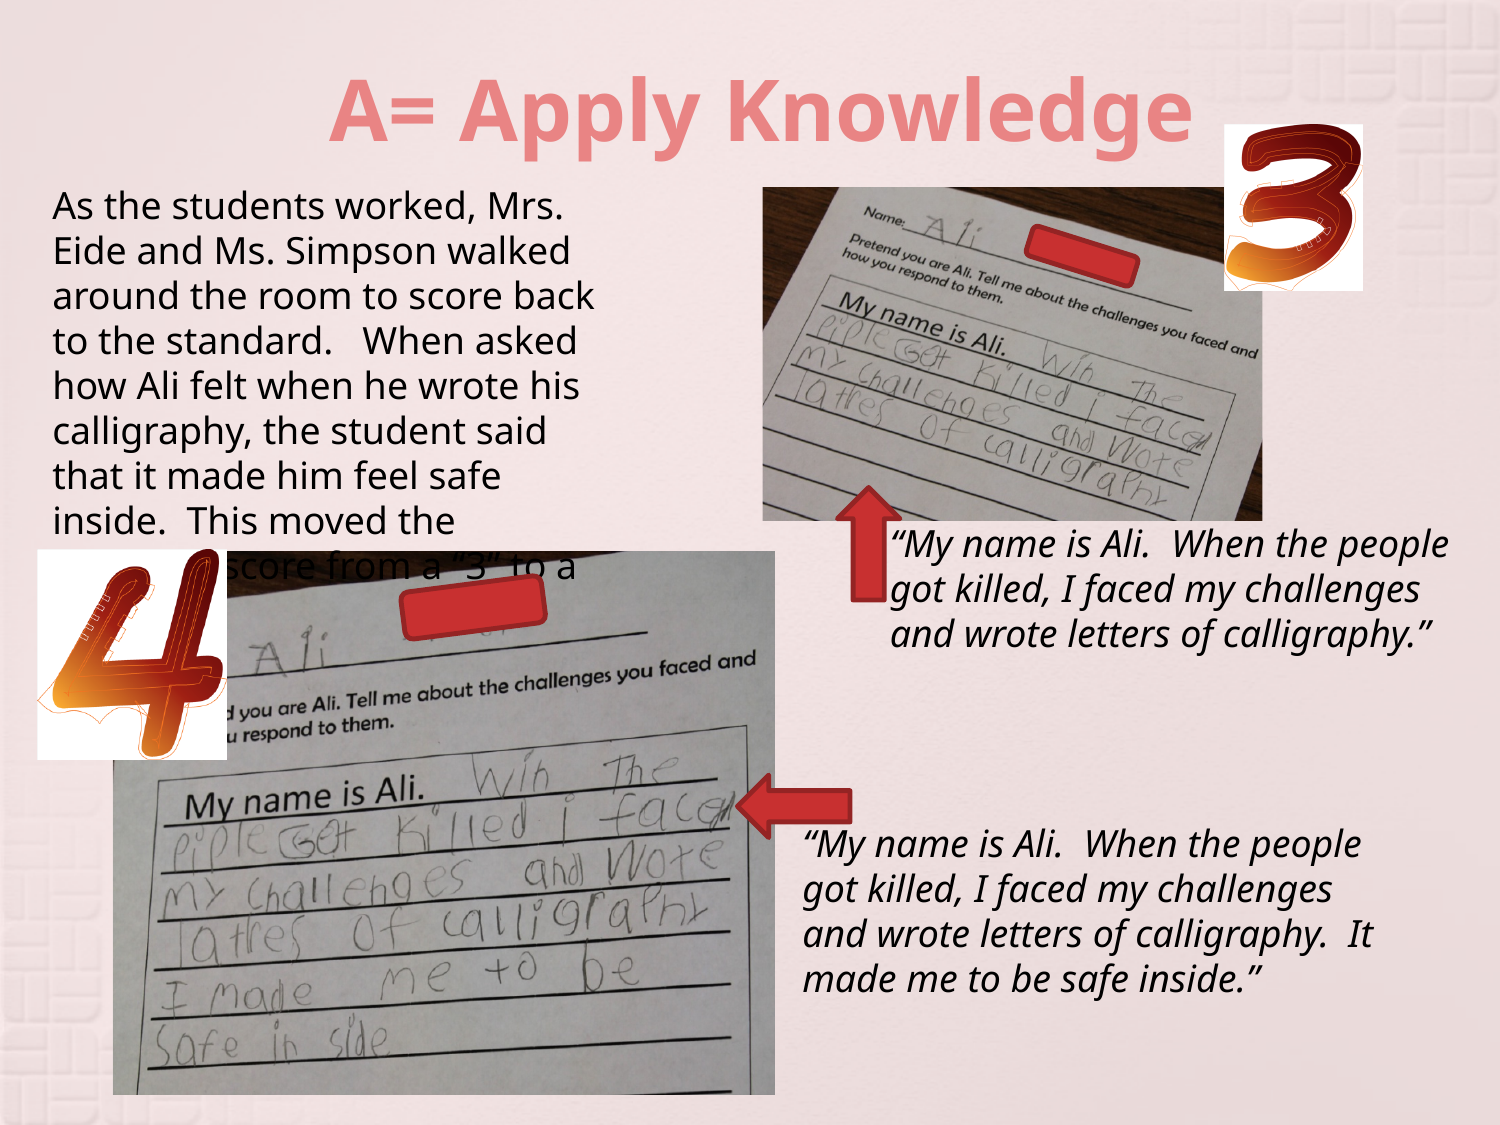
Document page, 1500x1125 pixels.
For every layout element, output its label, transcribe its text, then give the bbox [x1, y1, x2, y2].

text_box [735, 772, 853, 840]
text_box “My name is Ali. When the people got killed, I faced my challenges and wrote letters of calligraphy.” [875, 512, 1500, 663]
picture [761, 123, 1364, 522]
text_box [850, 522, 887, 603]
picture [36, 489, 775, 1125]
text_box “My name is Ali. When the people got killed, I faced my challenges and wrote letters of calligraphy. It made me to be safe inside.” [787, 812, 1413, 1008]
text_box As the students worked, Mrs. Eide and Ms. Simpson walked around the room to score back to the standard. When asked how Ali felt when he wrote his calligraphy, the student said that it made him feel safe inside. This moved the student’s score from a “3” to a “4.” [37, 174, 625, 548]
text_box A= Apply Knowledge [87, 0, 1438, 113]
